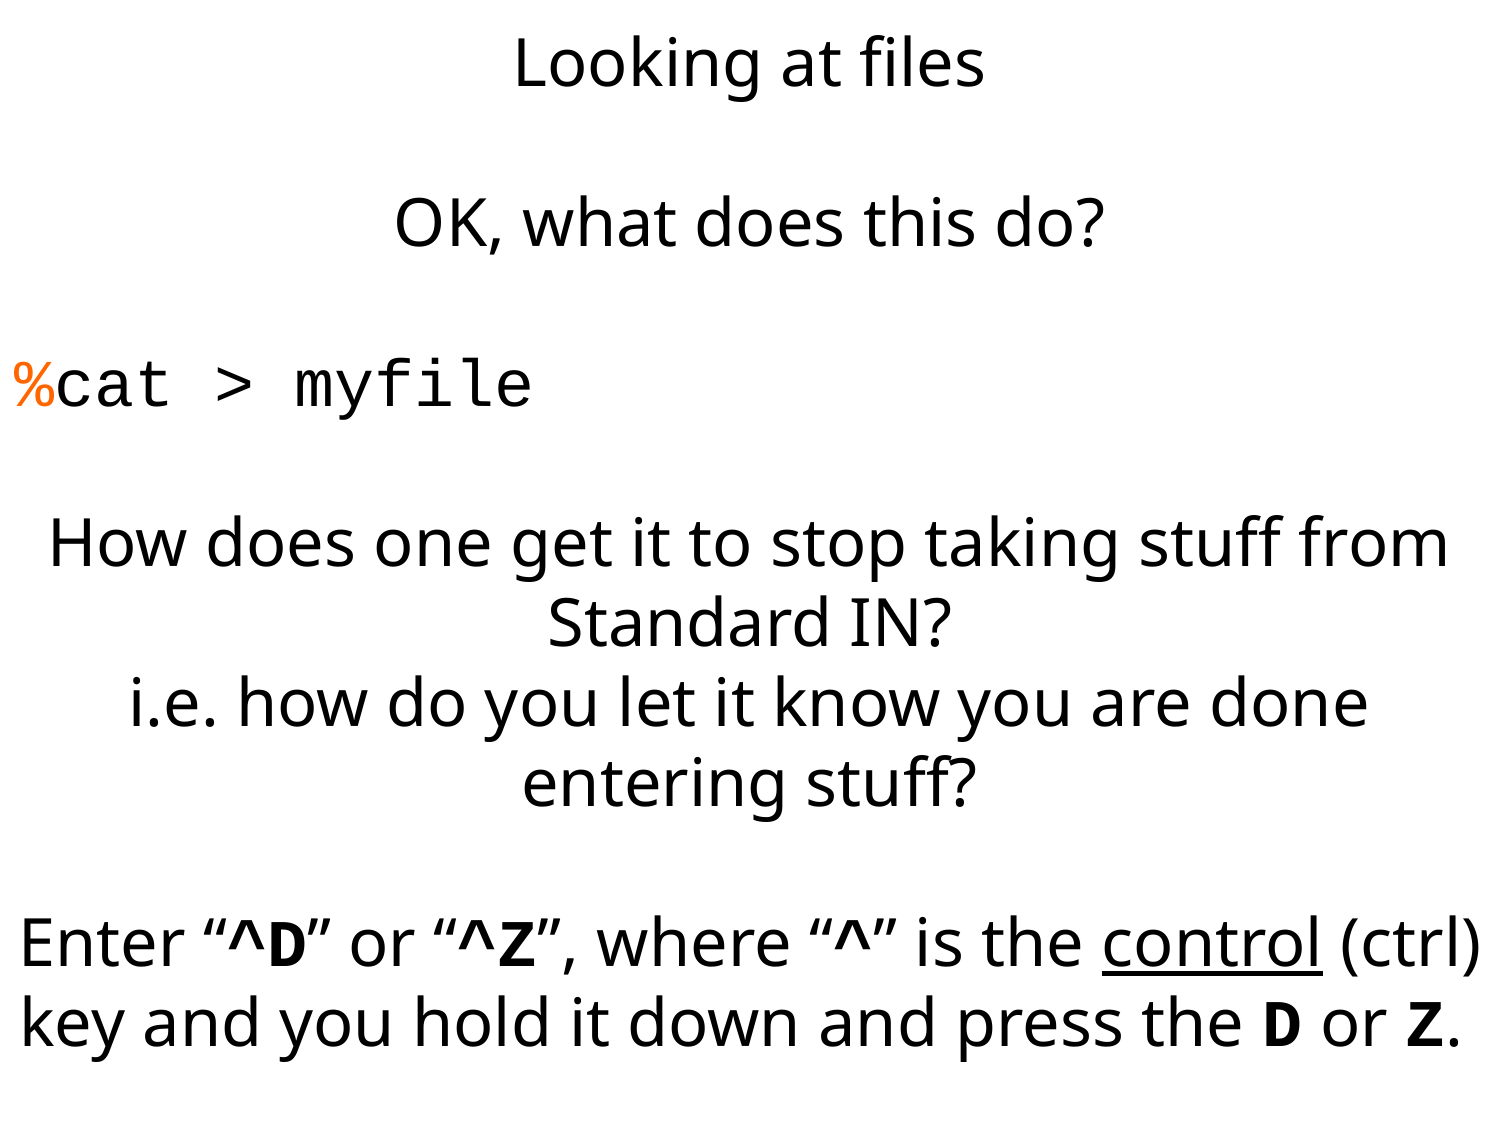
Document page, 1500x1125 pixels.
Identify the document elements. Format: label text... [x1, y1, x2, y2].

text_box Looking at files OK, what does this do? %cat > myfile How does one get it to stop taking stuff from Standard IN? i.e. how do you let it know you are done entering stuff? Enter “^D” or “^Z”, where “^” is the control (ctrl) key and you hold it down and press the D or Z. [0, 12, 1500, 1067]
